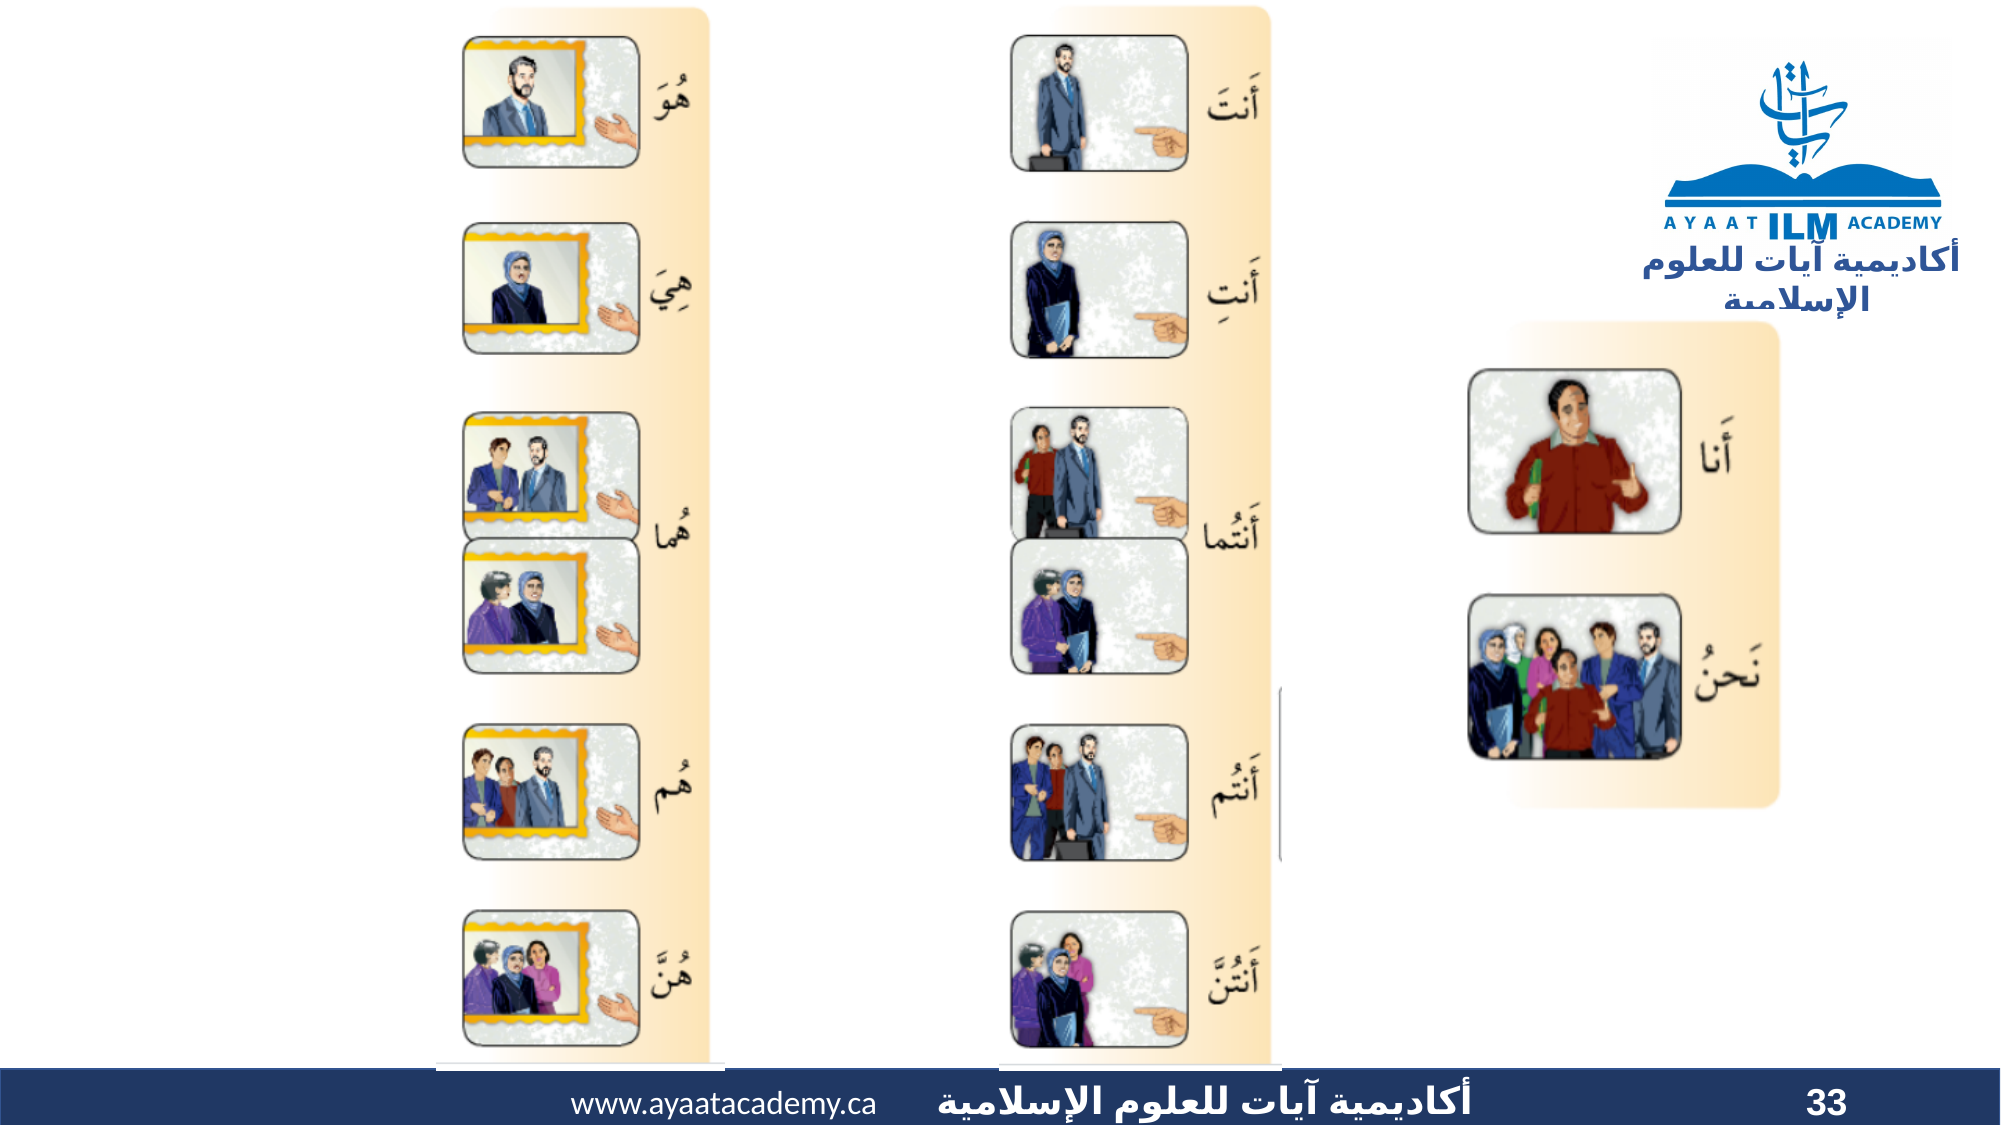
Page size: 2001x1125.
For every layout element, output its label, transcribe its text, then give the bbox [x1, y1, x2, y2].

picture [436, 0, 725, 1071]
slide_number 33 [1412, 1070, 1863, 1125]
picture [999, 0, 1282, 1071]
picture [1651, 37, 1952, 257]
picture [1438, 309, 1801, 816]
